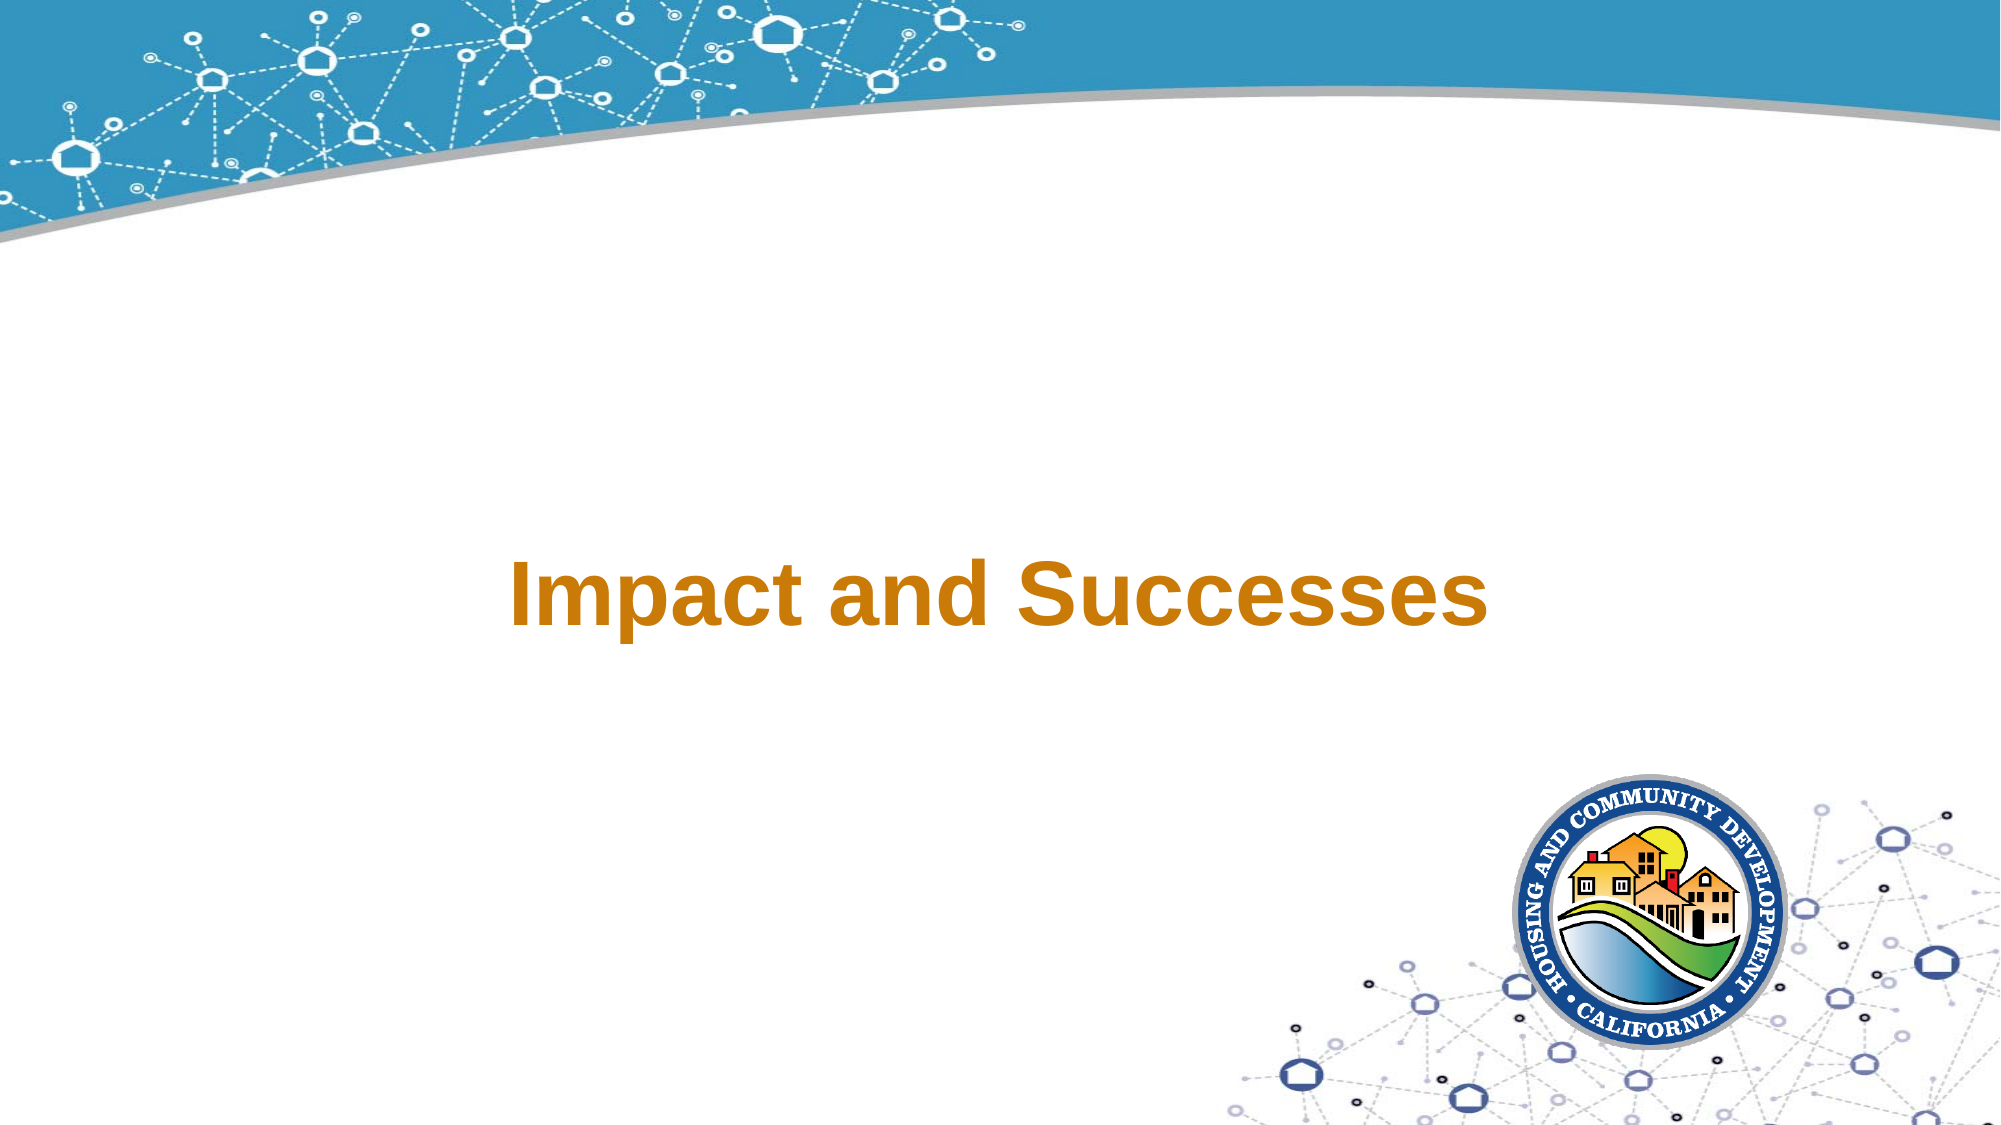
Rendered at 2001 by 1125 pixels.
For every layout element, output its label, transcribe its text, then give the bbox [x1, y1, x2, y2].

title Impact and Successes [0, 256, 2000, 644]
picture [0, 0, 2001, 1125]
